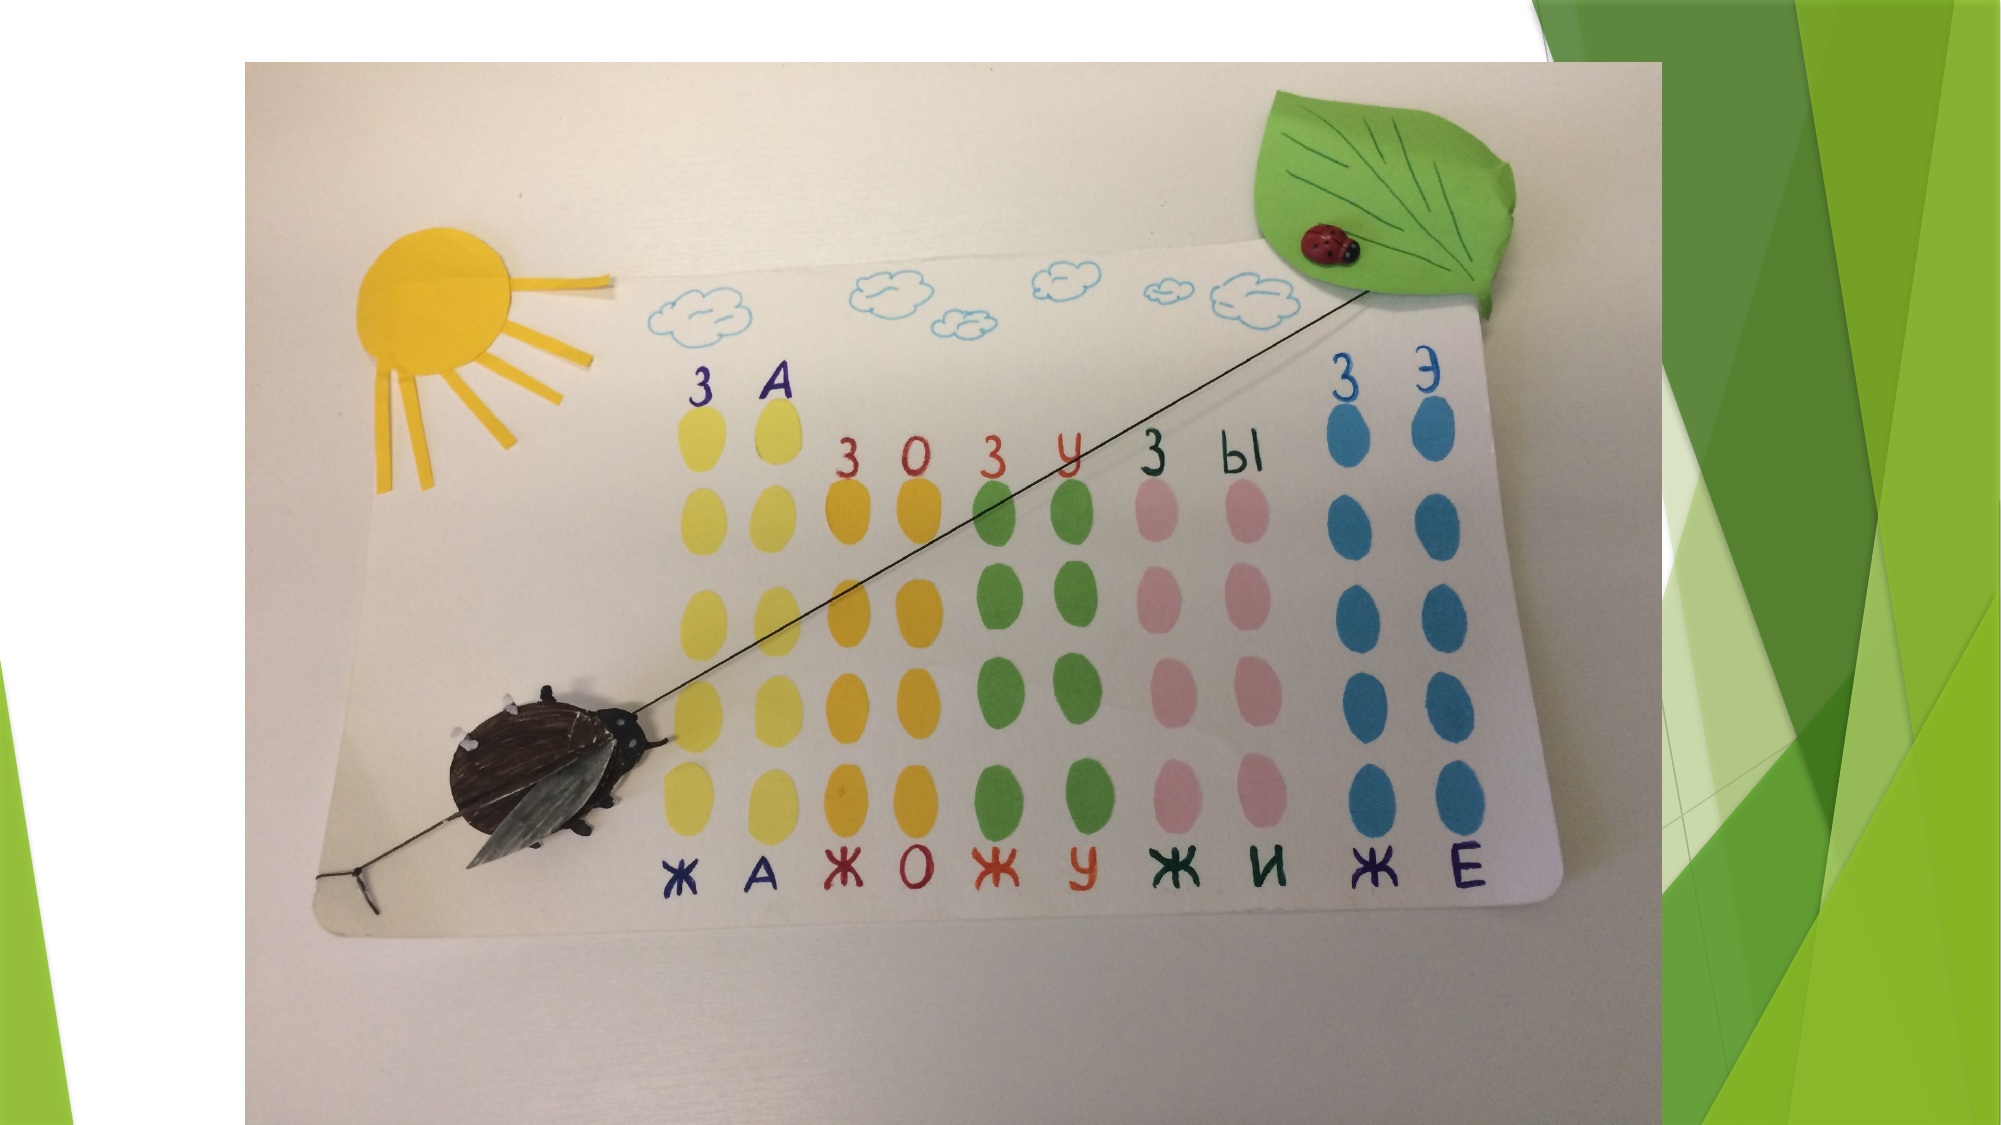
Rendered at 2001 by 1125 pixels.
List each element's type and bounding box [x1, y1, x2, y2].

picture [244, 61, 1663, 1125]
